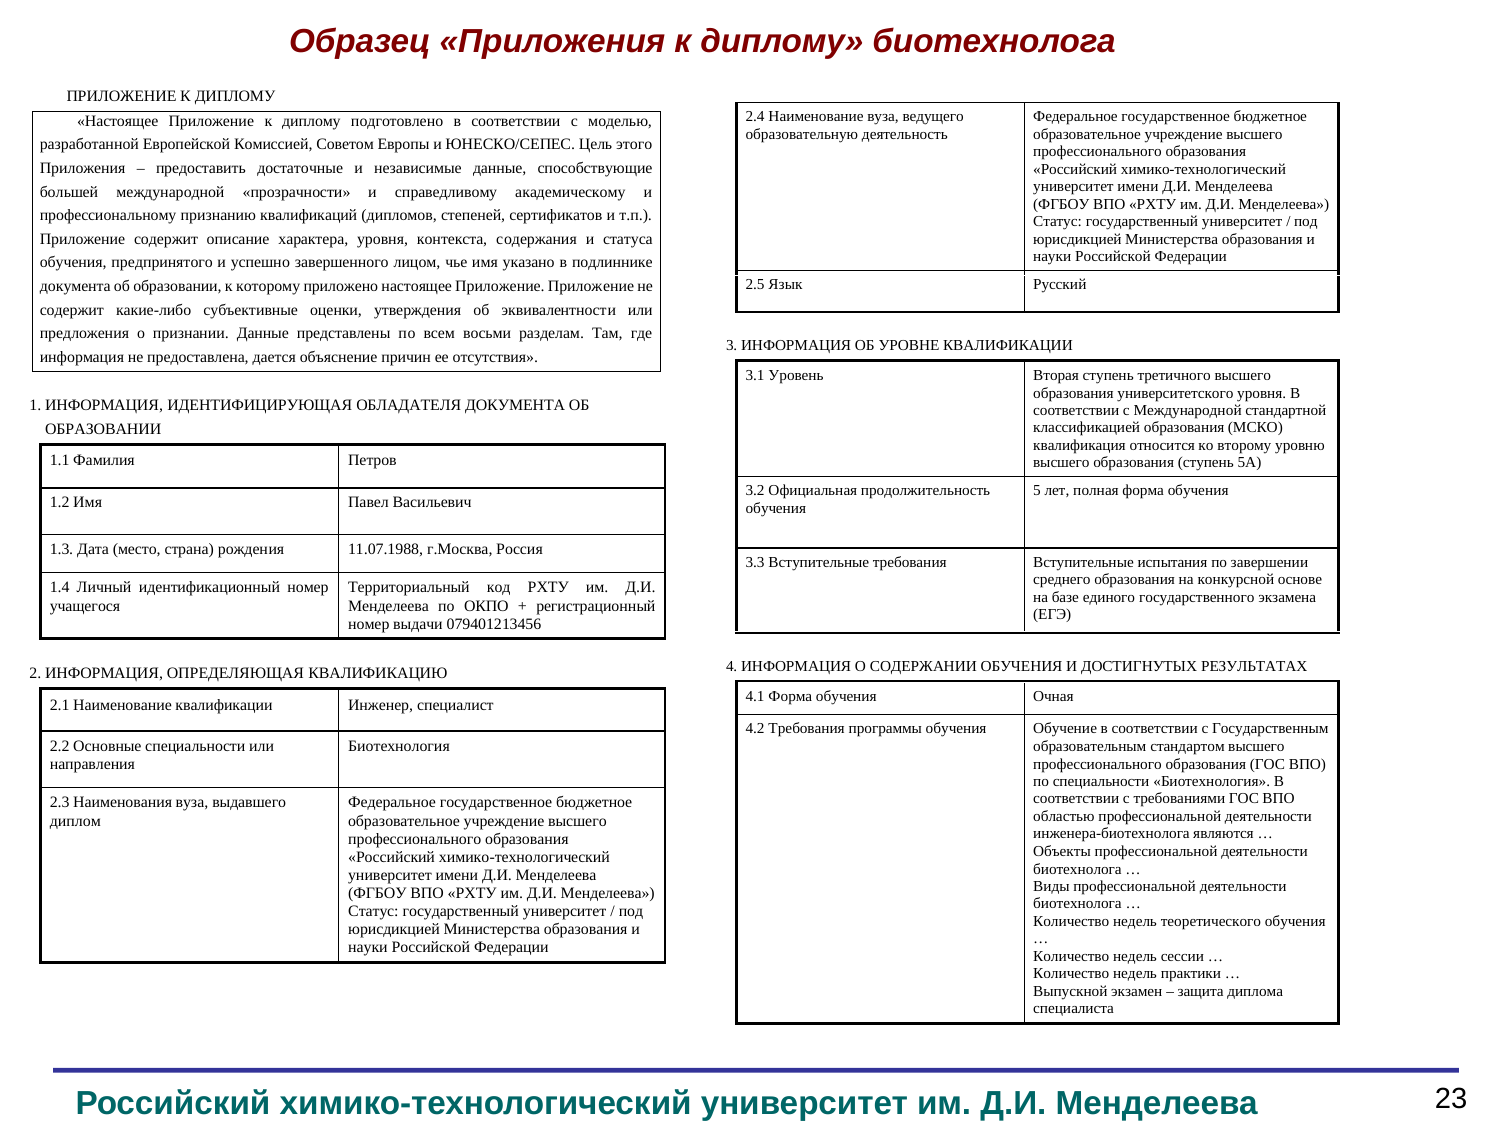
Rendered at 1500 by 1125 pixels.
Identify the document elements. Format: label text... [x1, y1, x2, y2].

picture [29, 86, 668, 988]
slide_number 23 [1411, 1071, 1483, 1125]
text_box Российский химико-технологический университет им. Д.И. Менделеева [60, 1073, 1275, 1125]
text_box Образец «Приложения к диплому» биотехнолога [159, 11, 1247, 66]
picture [725, 101, 1341, 1025]
